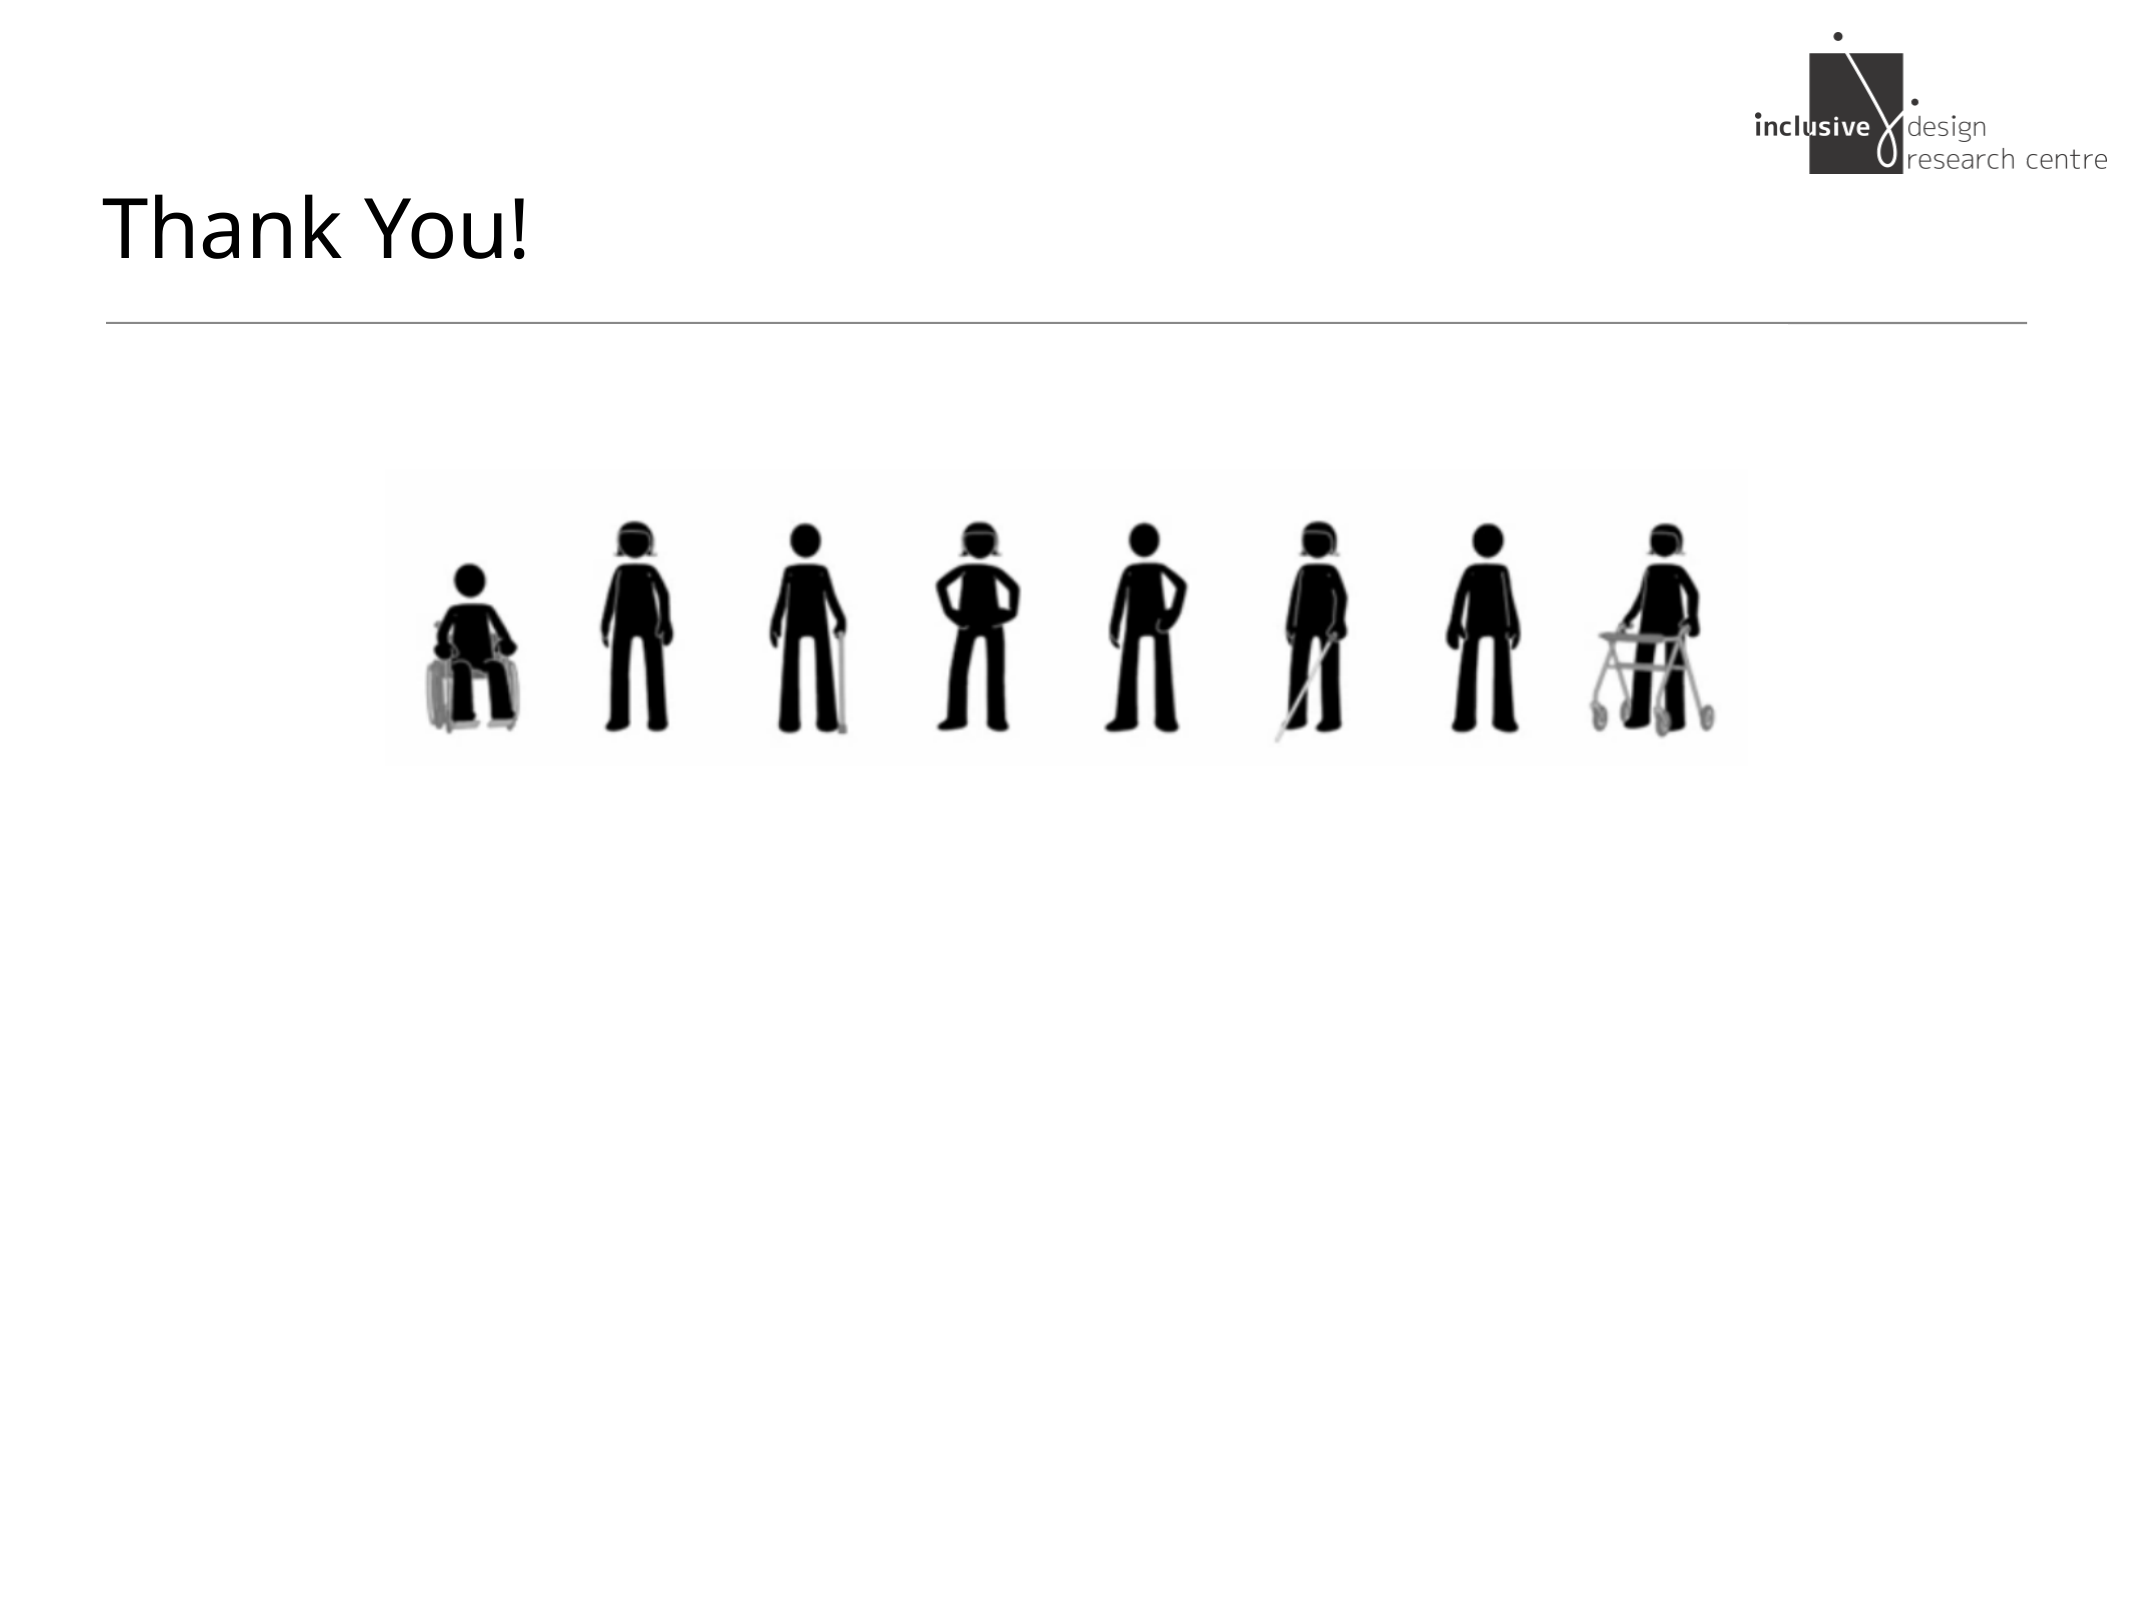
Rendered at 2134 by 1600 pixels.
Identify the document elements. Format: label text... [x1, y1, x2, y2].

picture [385, 468, 1748, 767]
picture [1755, 32, 2107, 175]
title Thank You! [93, 53, 2041, 284]
